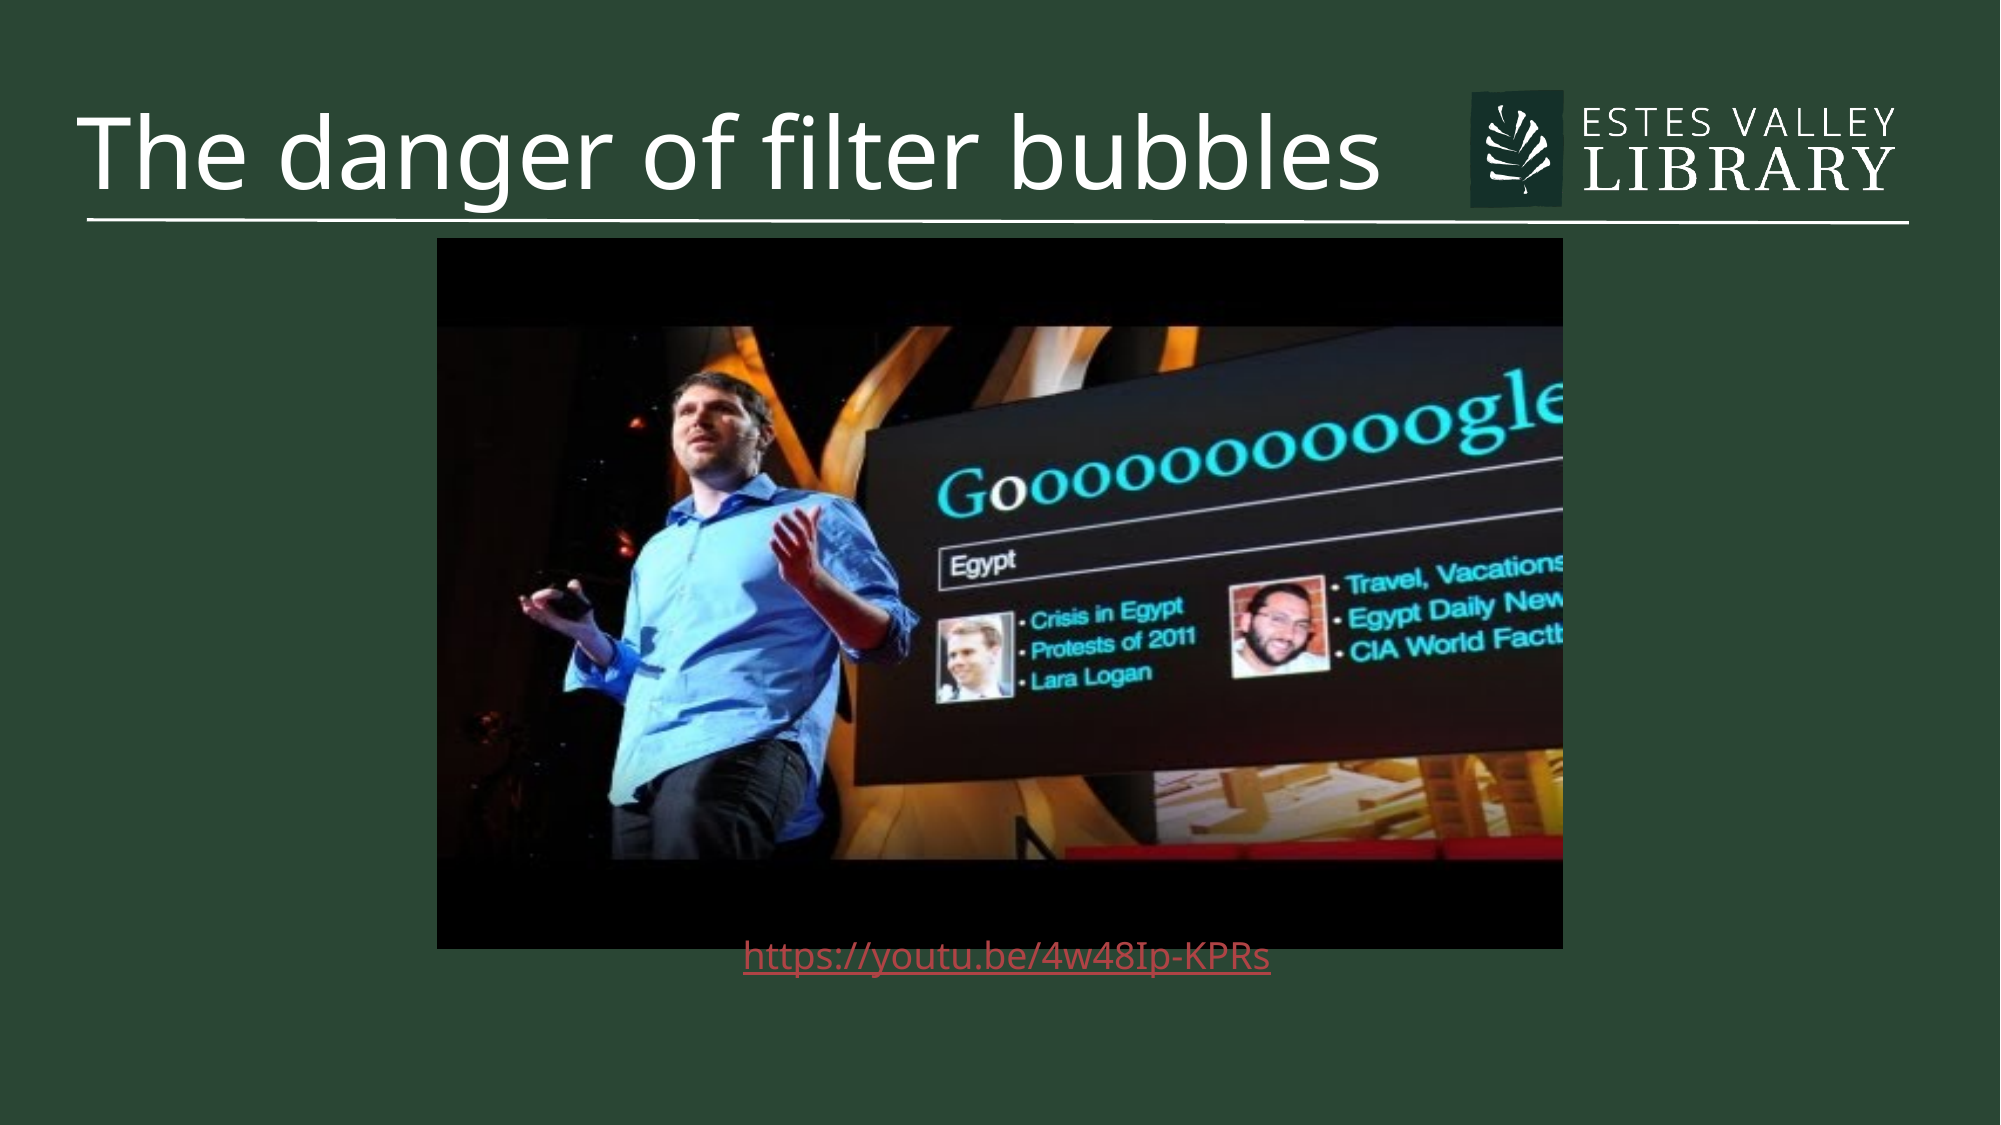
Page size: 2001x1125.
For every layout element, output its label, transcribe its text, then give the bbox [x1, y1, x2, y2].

text_box https://youtu.be/4w48Ip-KPRs [642, 957, 1371, 1085]
picture [437, 237, 1563, 949]
picture [1475, 81, 1909, 216]
title The danger of filter bubbles [61, 74, 1475, 223]
